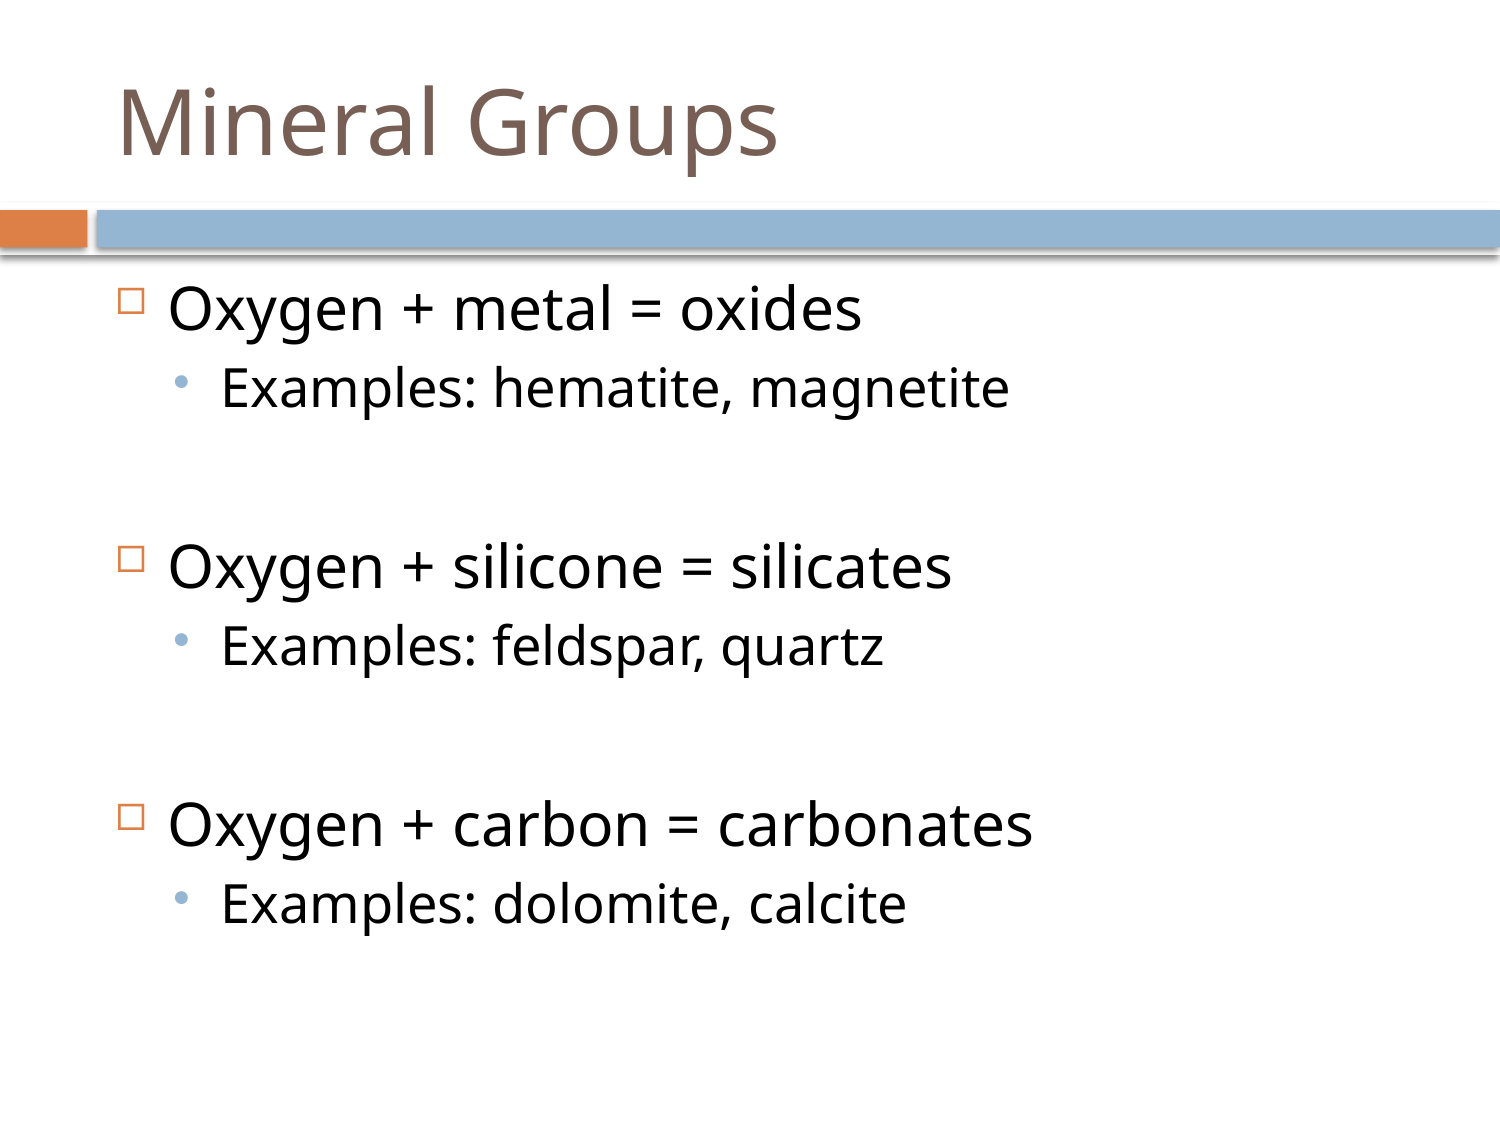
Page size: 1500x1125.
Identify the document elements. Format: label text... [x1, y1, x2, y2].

title Mineral Groups [100, 37, 1438, 200]
list Oxygen + metal = oxides Examples: hematite, magnetite Oxygen + silicone = silicates Examples: feldspar, quartz Oxygen + carbon = carbonates Examples: dolomite, calcite [100, 262, 1438, 1000]
